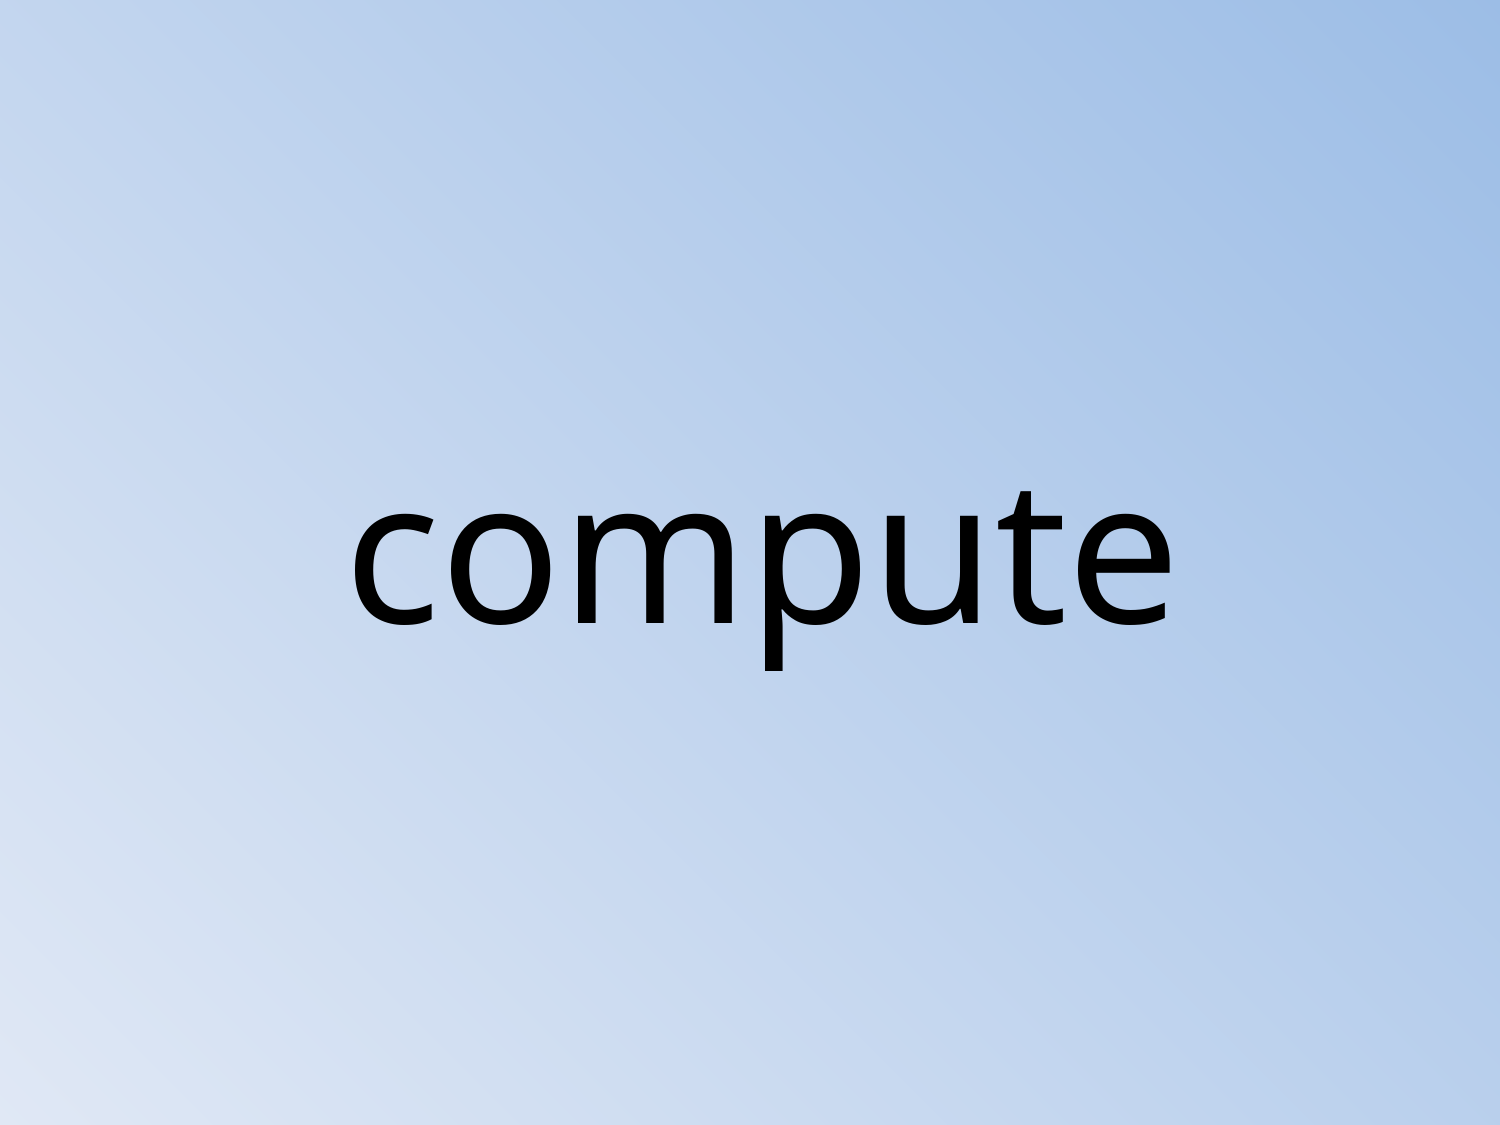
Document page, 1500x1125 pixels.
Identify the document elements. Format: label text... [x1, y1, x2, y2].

title compute [87, 412, 1438, 675]
